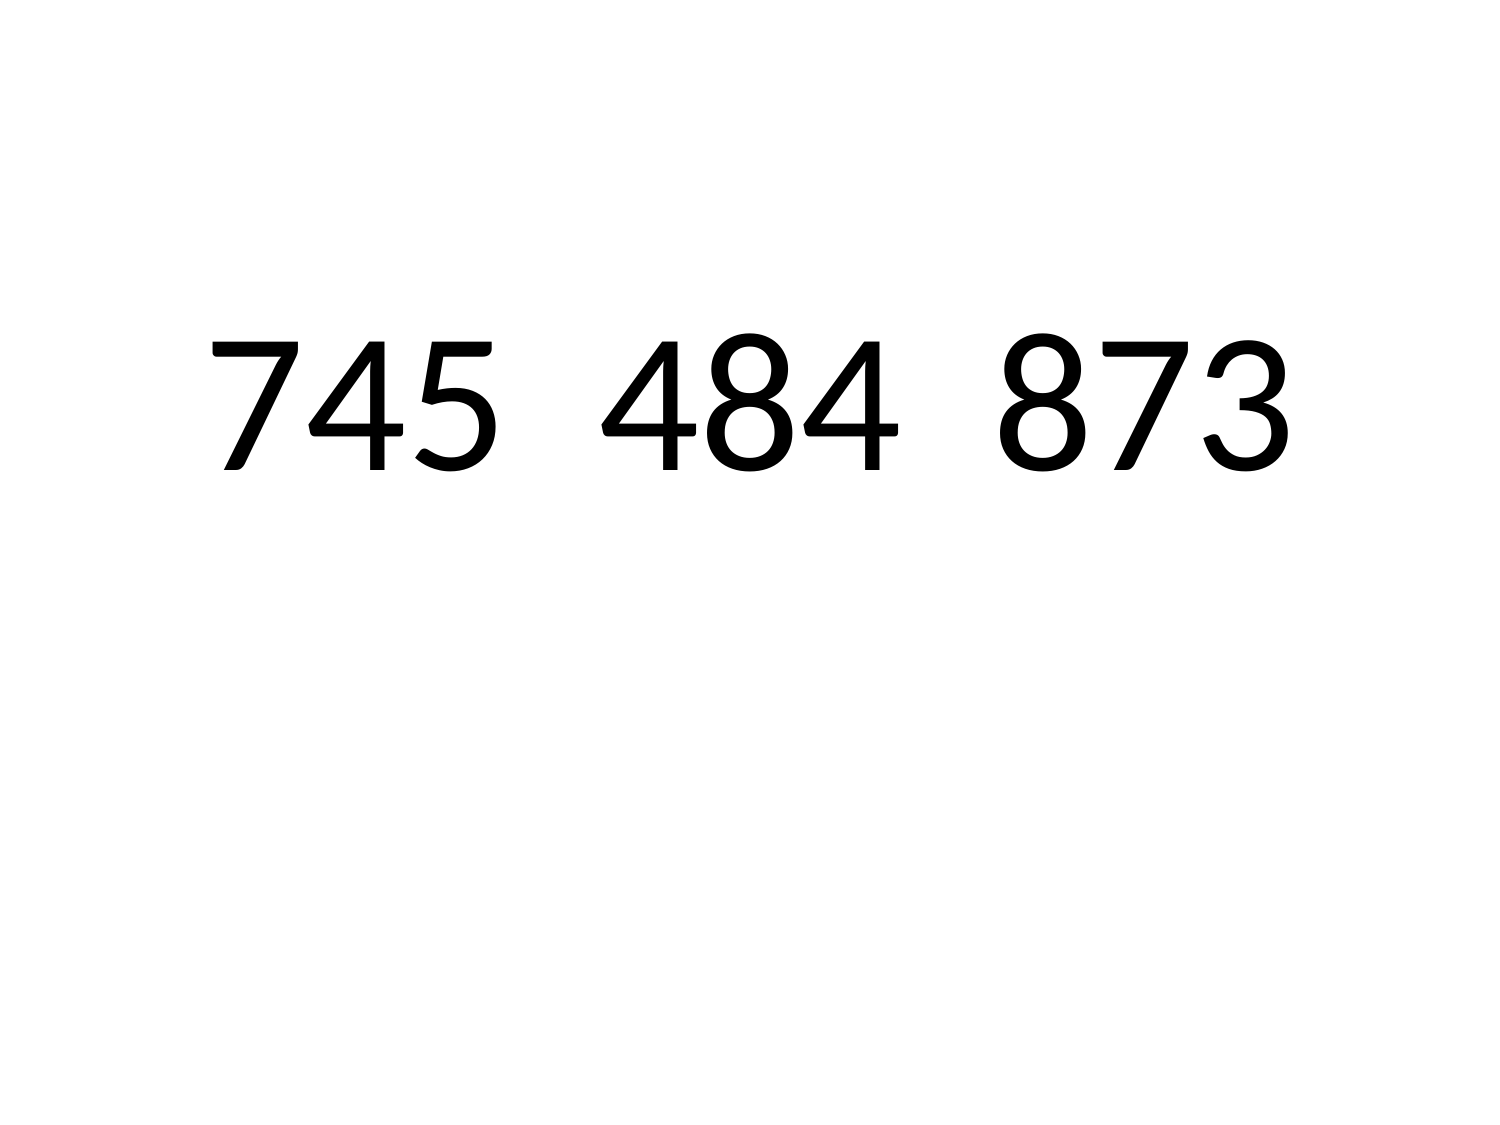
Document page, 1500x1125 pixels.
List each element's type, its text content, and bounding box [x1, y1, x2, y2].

list 745 484 873 [75, 262, 1425, 1005]
